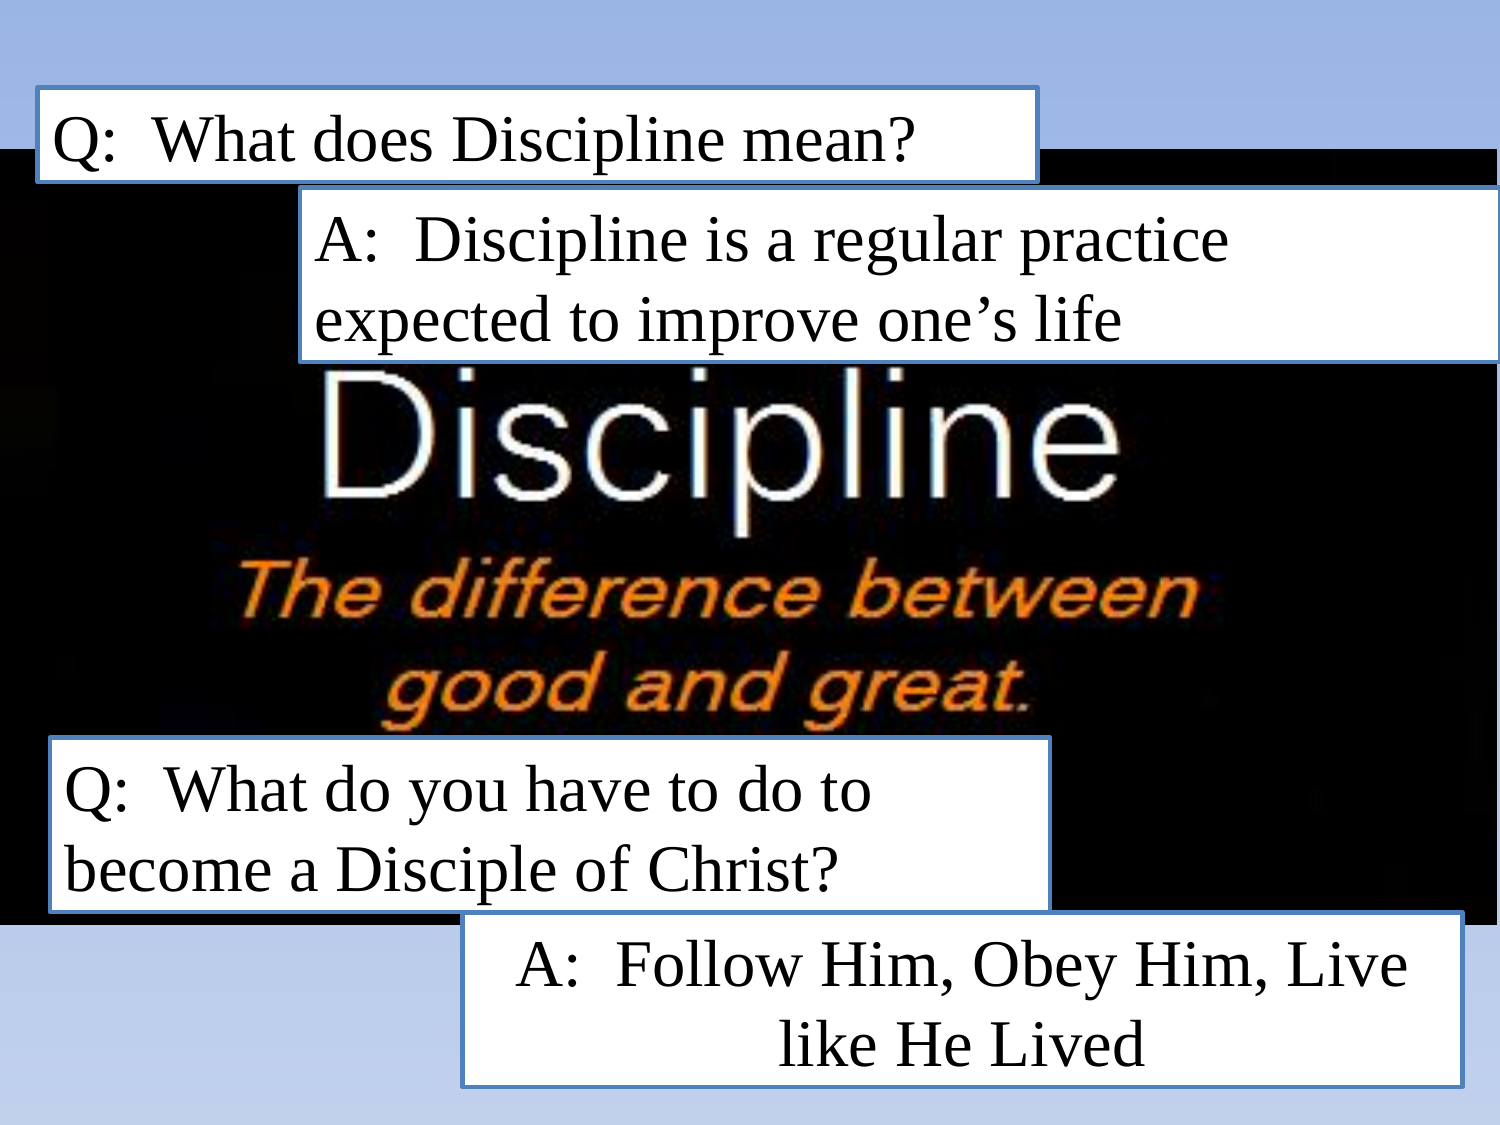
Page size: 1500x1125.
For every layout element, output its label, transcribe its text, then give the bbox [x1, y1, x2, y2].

text_box Q: What does Discipline mean? [35, 85, 1040, 148]
text_box A: Follow Him, Obey Him, Live like He Lived [460, 934, 1465, 1089]
picture [0, 149, 1497, 926]
